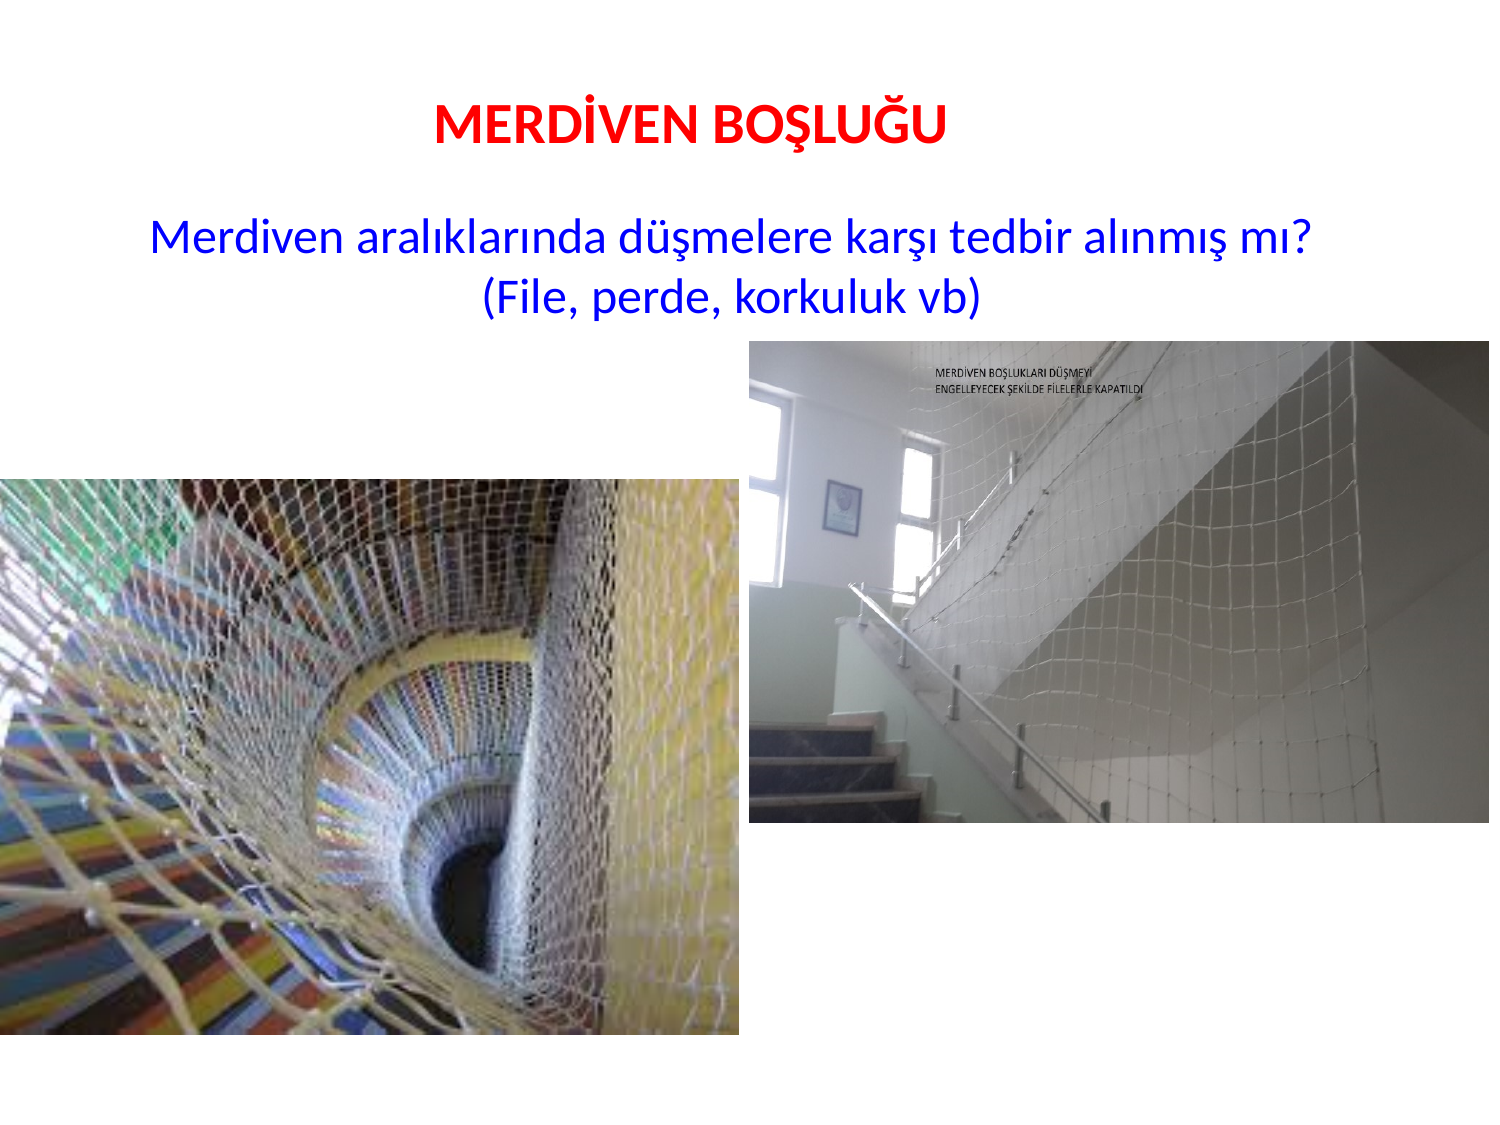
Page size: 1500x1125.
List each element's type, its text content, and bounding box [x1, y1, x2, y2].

text_box MERDİVEN BOŞLUĞU [419, 78, 975, 163]
text_box Merdiven aralıklarında düşmelere karşı tedbir alınmış mı? (File, perde, korkuluk vb) [123, 196, 1341, 331]
picture [748, 341, 1489, 823]
picture [0, 479, 739, 1036]
